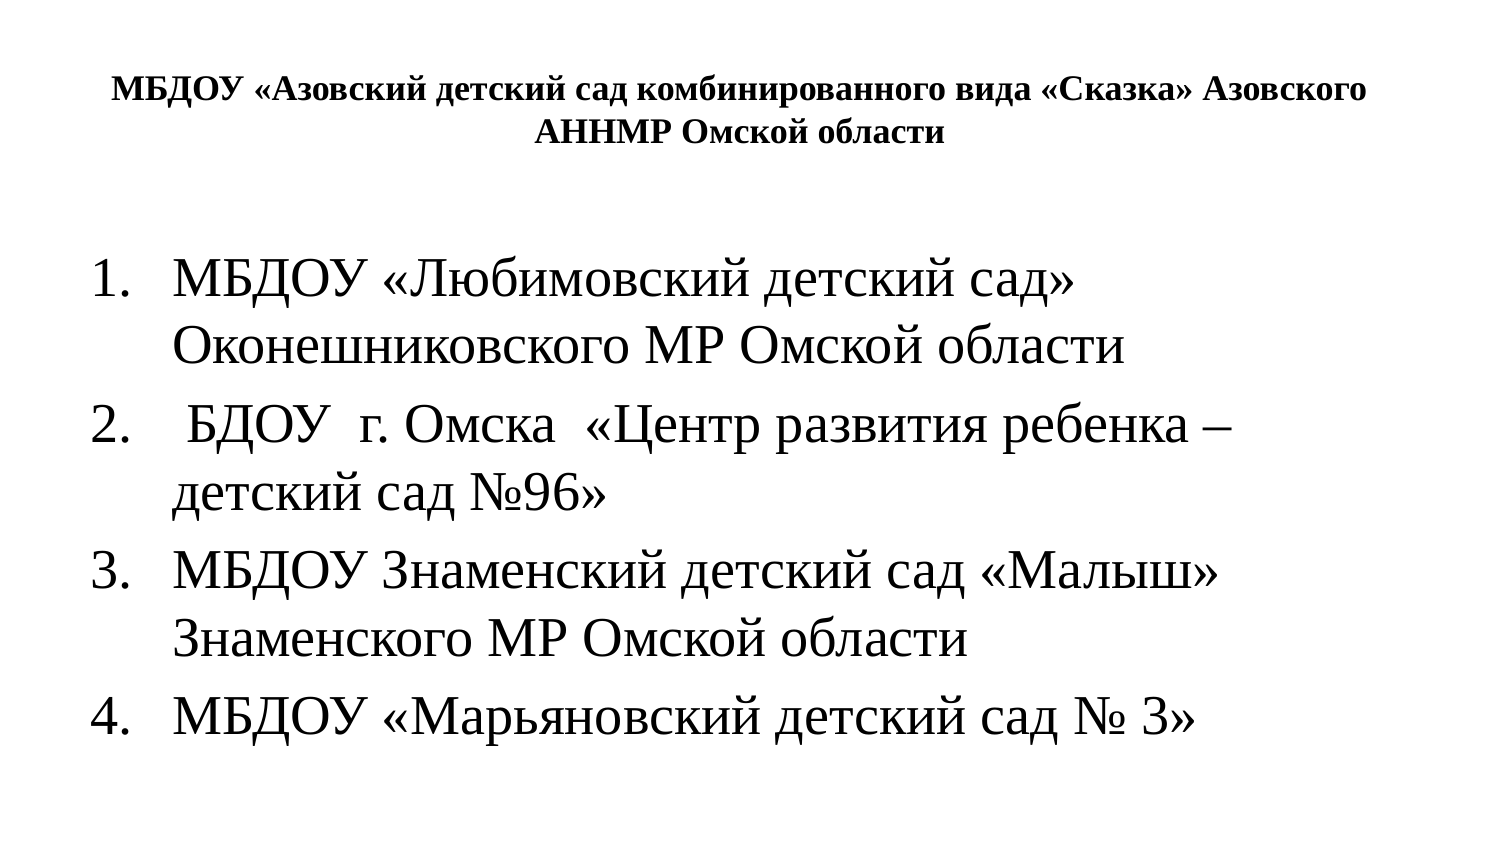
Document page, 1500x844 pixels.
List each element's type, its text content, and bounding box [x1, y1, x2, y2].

list МБДОУ «Любимовский детский сад» Оконешниковского МР Омской области БДОУ г. Омска «Центр развития ребенка – детский сад №96» МБДОУ Знаменский детский сад «Малыш» Знаменского МР Омской области МБДОУ «Марьяновский детский сад № 3» [75, 232, 1425, 754]
title МБДОУ «Азовский детский сад комбинированного вида «Сказка» Азовского АННМР Омской области [64, 55, 1415, 221]
